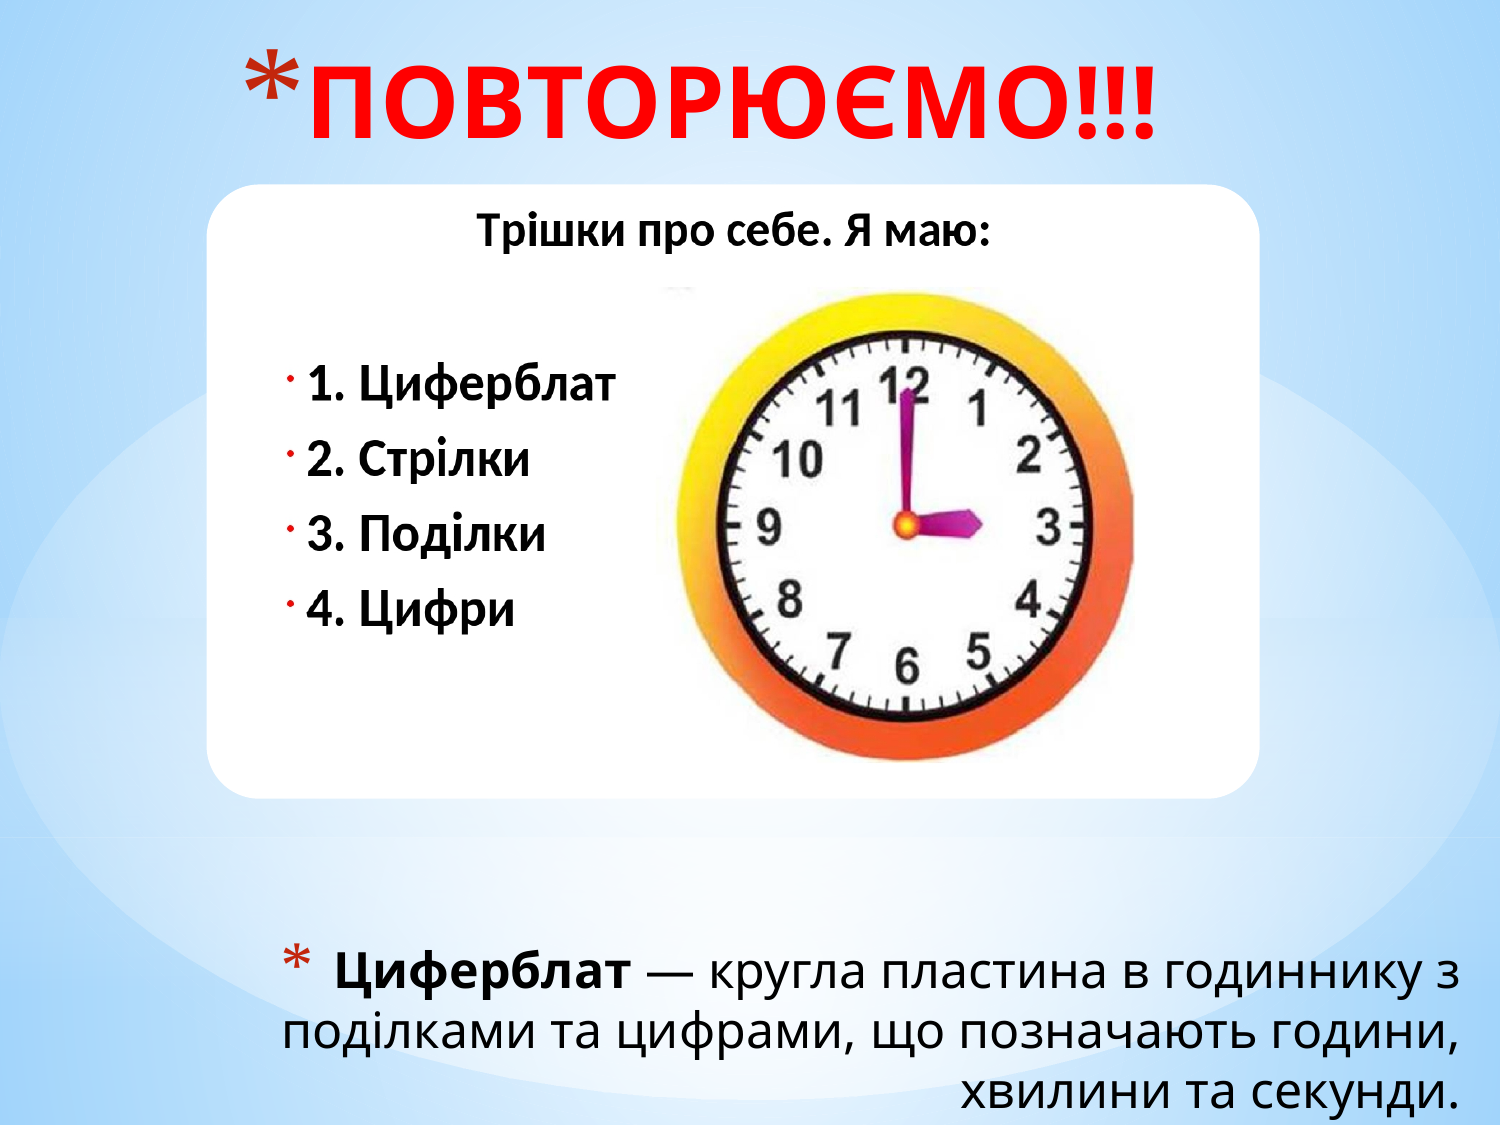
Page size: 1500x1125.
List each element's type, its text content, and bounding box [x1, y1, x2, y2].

title Циферблат — кругла пластина в годиннику з поділками та цифрами, що позначають години, хвилини та секунди. [23, 930, 1477, 1119]
list ПОВТОРЮЄМО!!! [171, 30, 1222, 601]
picture [206, 184, 1260, 799]
